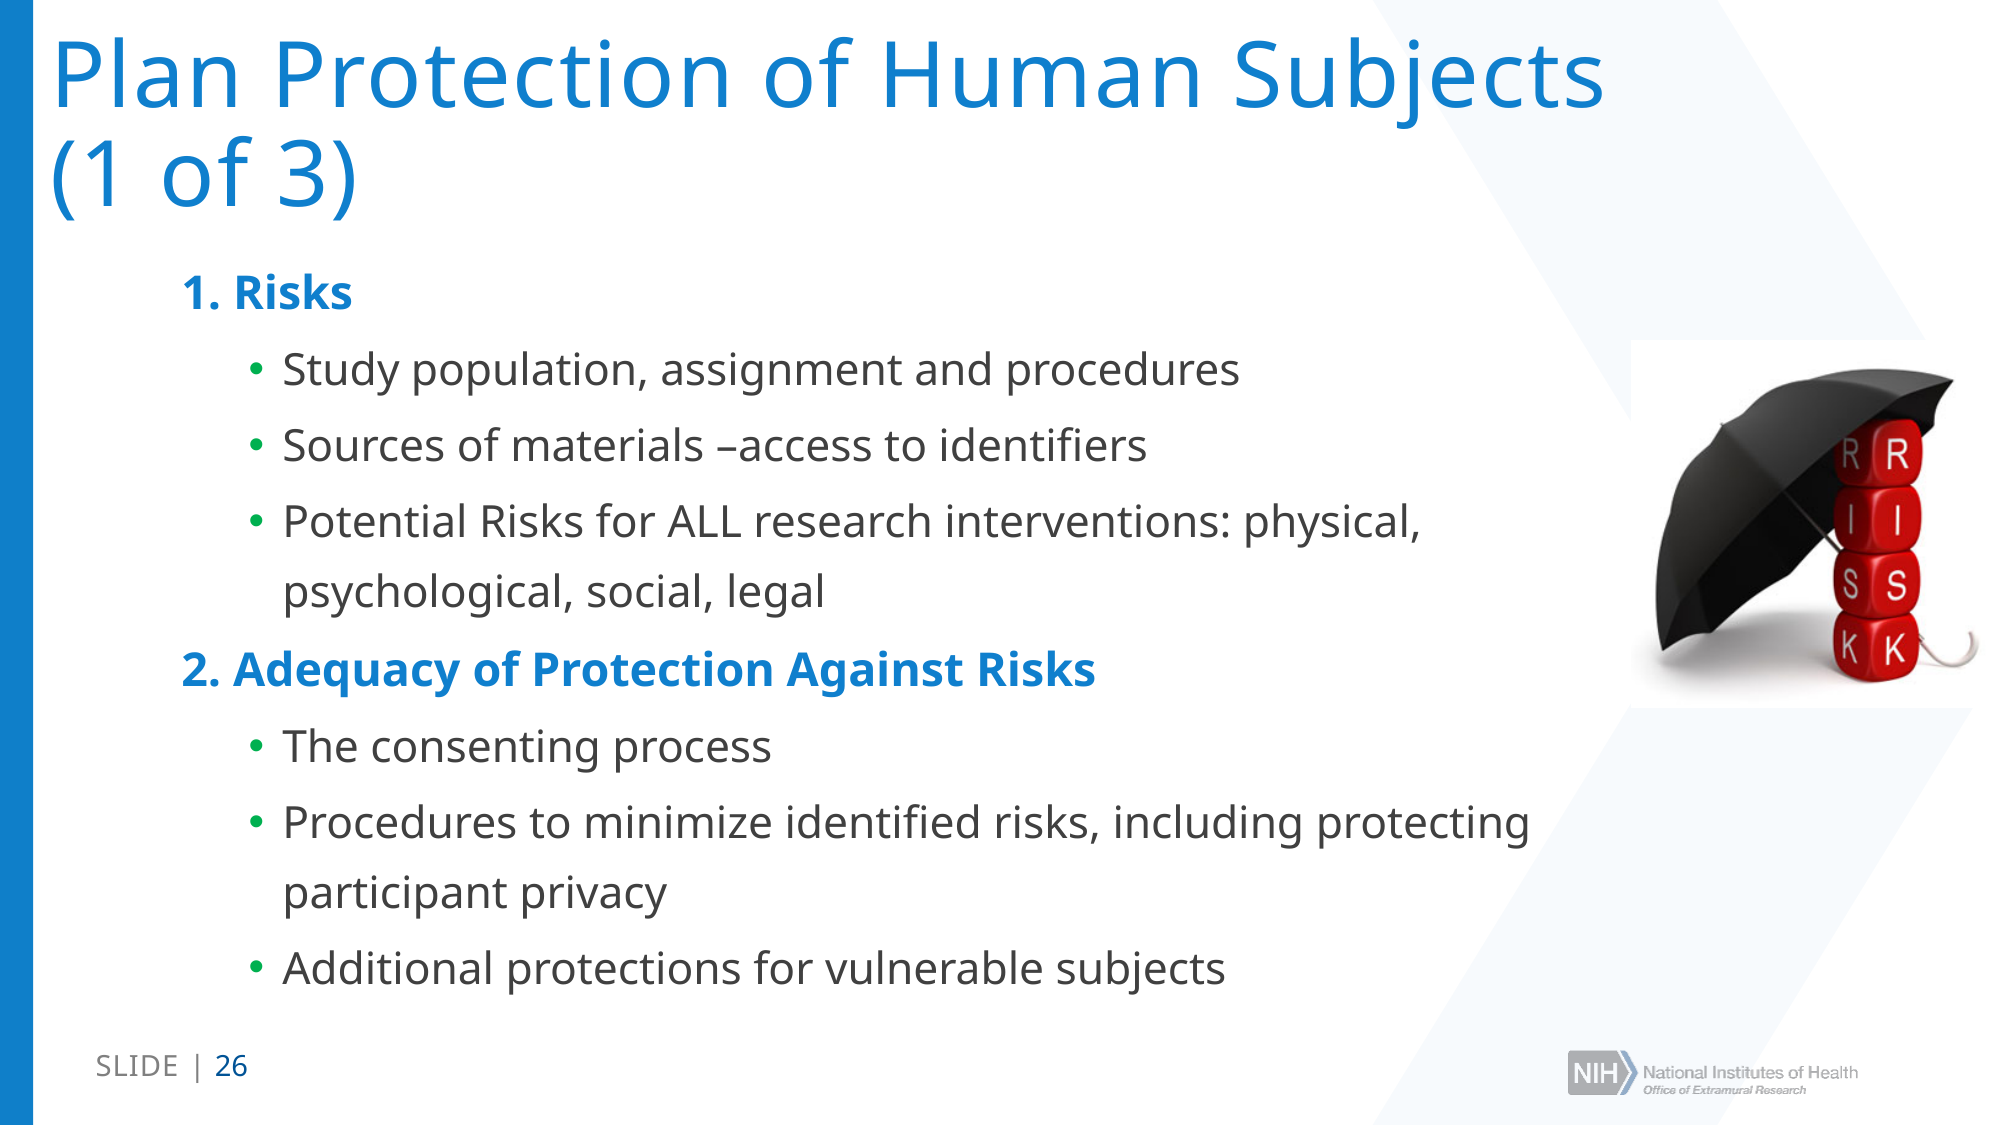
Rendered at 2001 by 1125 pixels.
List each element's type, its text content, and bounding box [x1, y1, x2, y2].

list 1. Risks Study population, assignment and procedures Sources of materials –access to identifiers Potential Risks for ALL research interventions: physical, psychological, social, legal 2. Adequacy of Protection Against Risks The consenting process Procedures to minimize identified risks, including protecting participant privacy Additional protections for vulnerable subjects [166, 238, 1692, 1012]
picture [1568, 1050, 1863, 1095]
slide_number SLIDE | 26 [80, 1036, 531, 1097]
title Plan Protection of Human Subjects (1 of 3) [35, 50, 1667, 204]
picture [1631, 340, 2000, 708]
